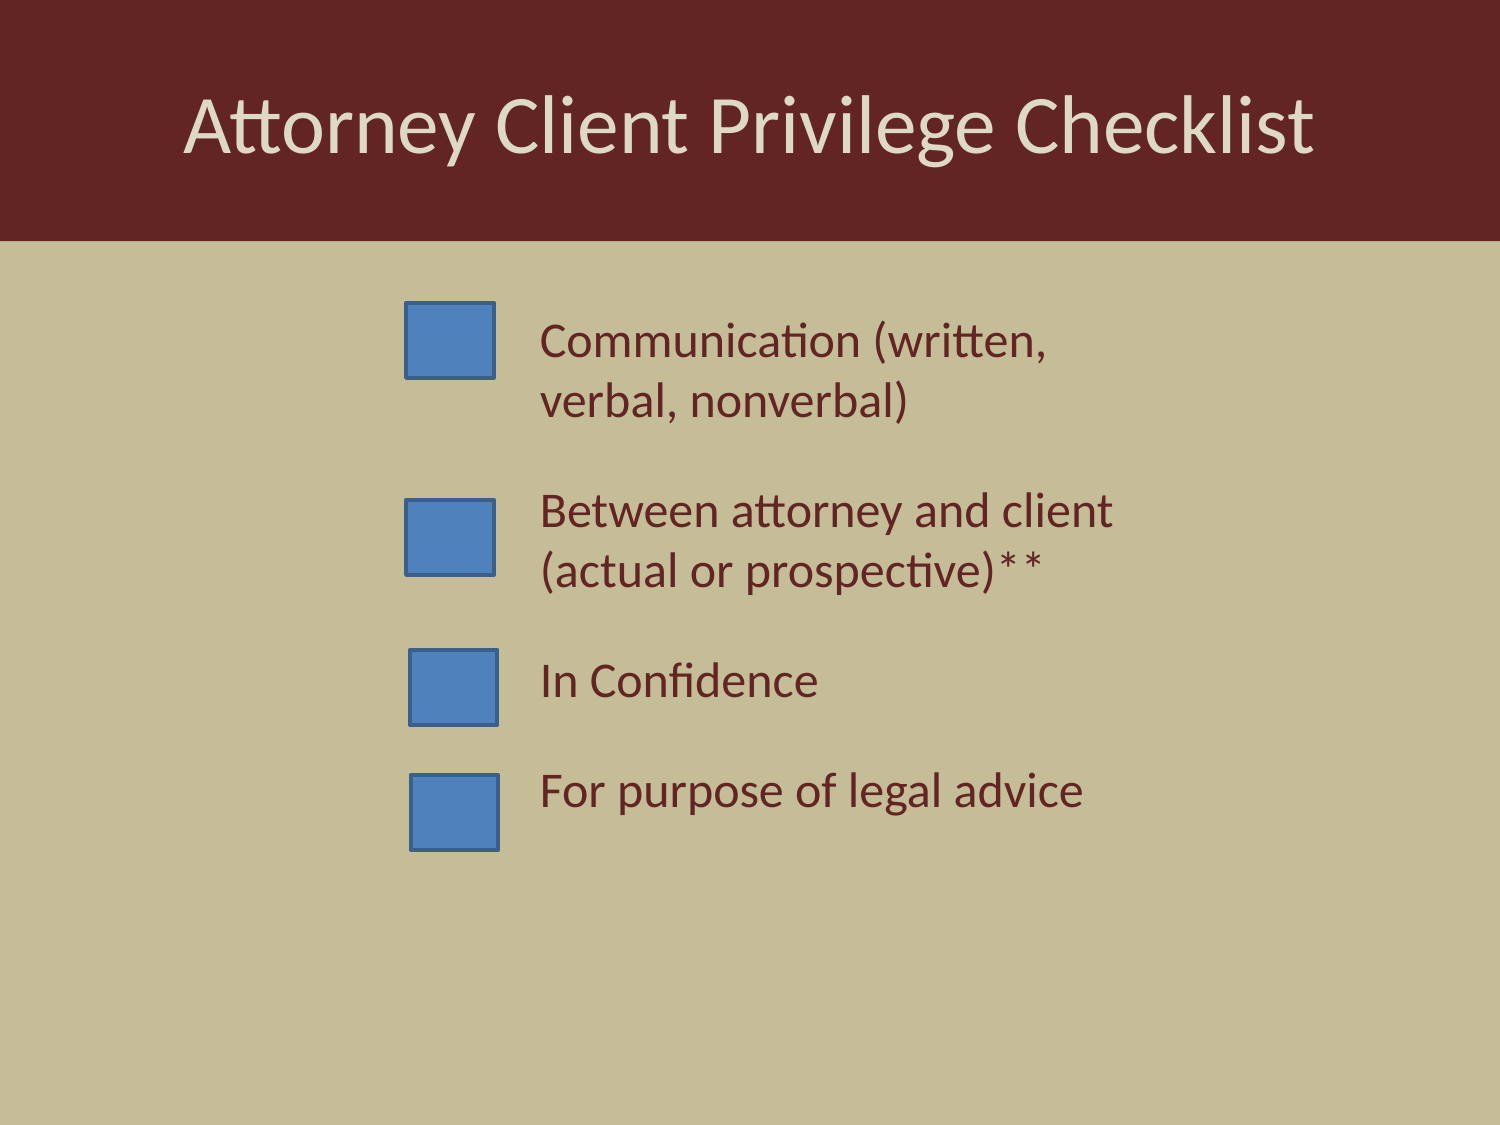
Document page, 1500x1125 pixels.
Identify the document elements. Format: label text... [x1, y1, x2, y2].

text_box [408, 648, 499, 727]
text_box [404, 498, 496, 577]
text_box [404, 301, 496, 380]
text_box Communication (written, verbal, nonverbal) Between attorney and client (actual or prospective)** In Confidence For purpose of legal advice [524, 299, 1200, 925]
text_box [409, 773, 500, 852]
title Attorney Client Privilege Checklist [0, 0, 1500, 242]
